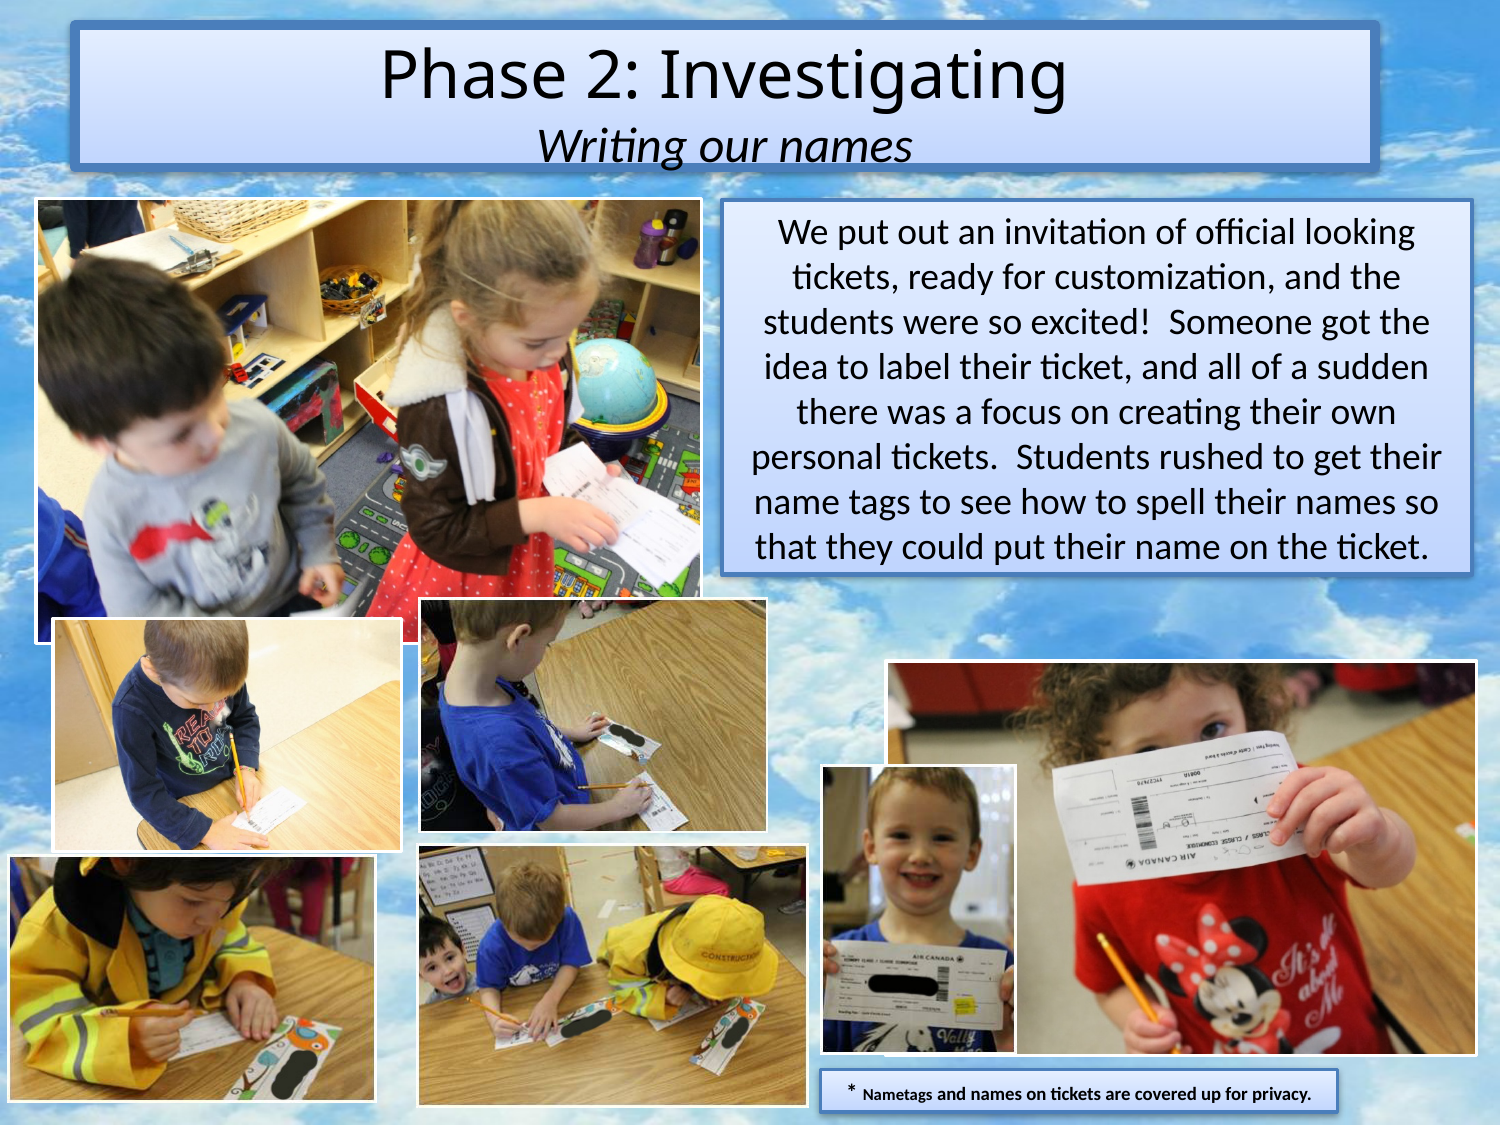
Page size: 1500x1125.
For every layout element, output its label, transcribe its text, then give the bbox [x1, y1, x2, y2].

picture [0, 0, 1500, 1125]
text_box Phase 2: Investigating Writing our names [74, 24, 1376, 168]
text_box We put out an invitation of official looking tickets, ready for customization, and the students were so excited! Someone got the idea to label their ticket, and all of a sudden there was a focus on creating their own personal tickets. Students rushed to get their name tags to see how to spell their names so that they could put their name on the ticket. [721, 199, 1473, 575]
text_box * Nametags and names on tickets are covered up for privacy. [820, 1069, 1338, 1113]
